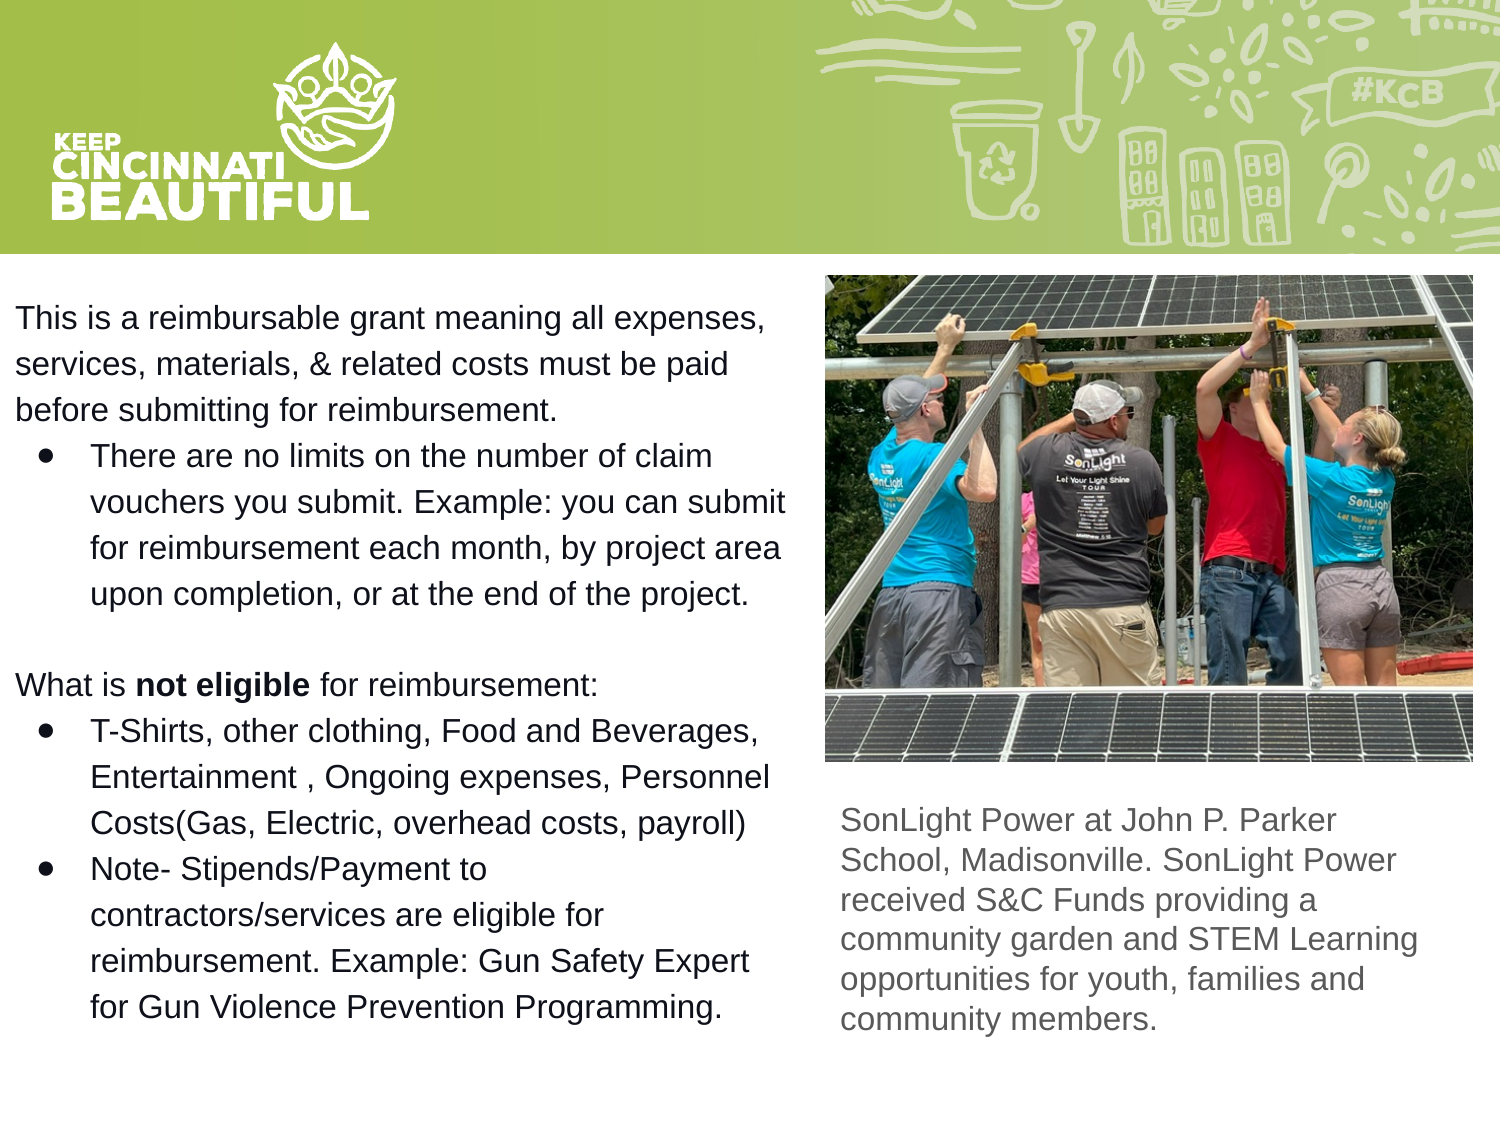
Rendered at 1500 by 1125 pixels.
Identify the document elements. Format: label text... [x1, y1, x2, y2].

picture [824, 275, 1474, 762]
text_box This is a reimbursable grant meaning all expenses, services, materials, & related costs must be paid before submitting for reimbursement. There are no limits on the number of claim vouchers you submit. Example: you can submit for reimbursement each month, by project area upon completion, or at the end of the project. What is not eligible for reimbursement: T-Shirts, other clothing, Food and Beverages, Entertainment , Ongoing expenses, Personnel Costs(Gas, Electric, overhead costs, payroll) Note- Stipends/Payment to contractors/services are eligible for reimbursement. Example: Gun Safety Expert for Gun Violence Prevention Programming. [0, 275, 807, 1093]
picture [0, 0, 1500, 255]
text_box SonLight Power at John P. Parker School, Madisonville. SonLight Power received S&C Funds providing a community garden and STEM Learning opportunities for youth, families and community members. [825, 782, 1473, 1053]
